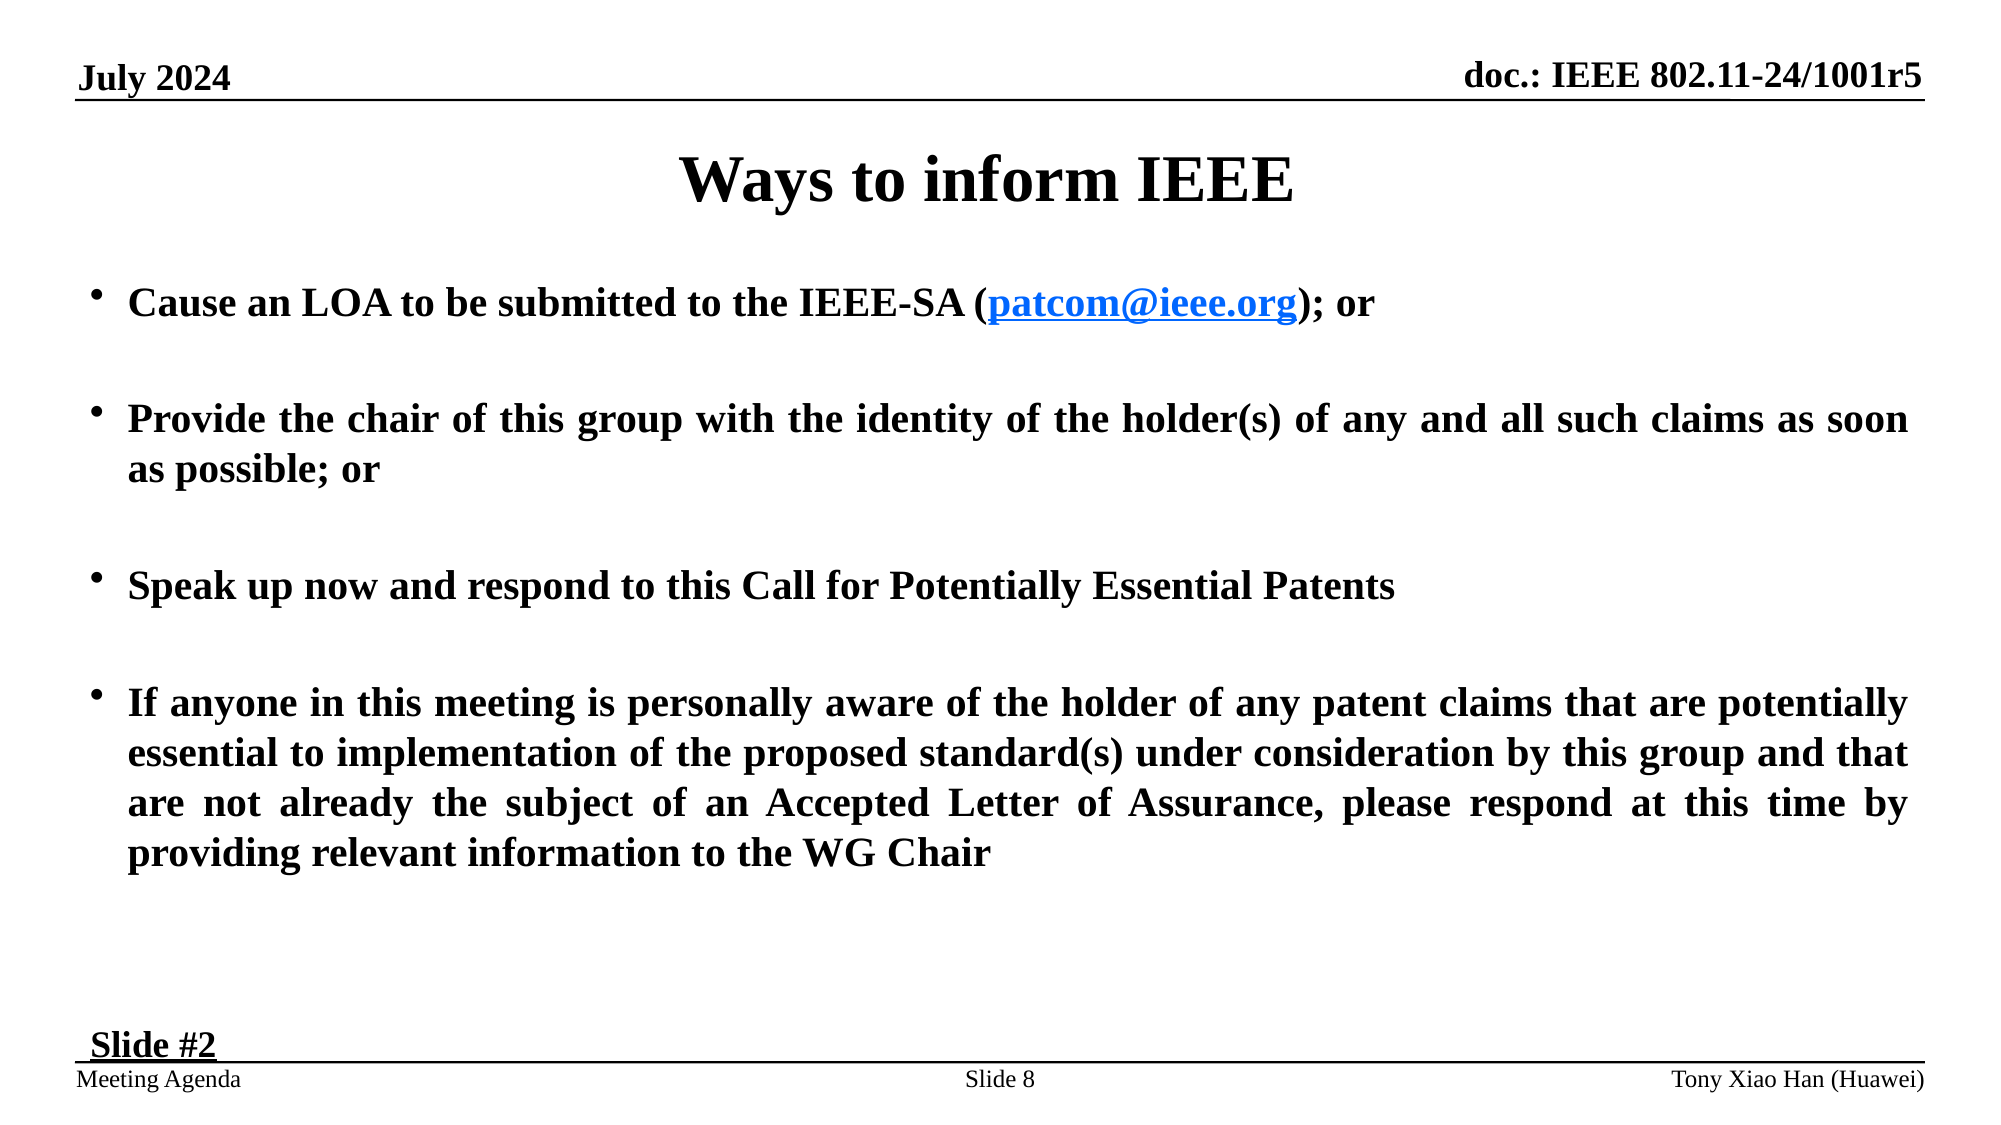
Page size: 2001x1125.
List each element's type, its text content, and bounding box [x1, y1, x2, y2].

text_box [337, 37, 1688, 163]
text_box Ways to inform IEEE [337, 87, 1638, 263]
text_box Cause an LOA to be submitted to the IEEE-SA (patcom@ieee.org); or Provide the chair of this group with the identity of the holder(s) of any and all such claims as soon as possible; or Speak up now and respond to this Call for Potentially Essential Patents If anyone in this meeting is personally aware of the holder of any patent claims that are potentially essential to implementation of the proposed standard(s) under consideration by this group and that are not already the subject of an Accepted Letter of Assurance, please respond at this time by providing relevant information to the WG Chair [75, 246, 1925, 938]
text_box Slide #2 [75, 1012, 232, 1073]
